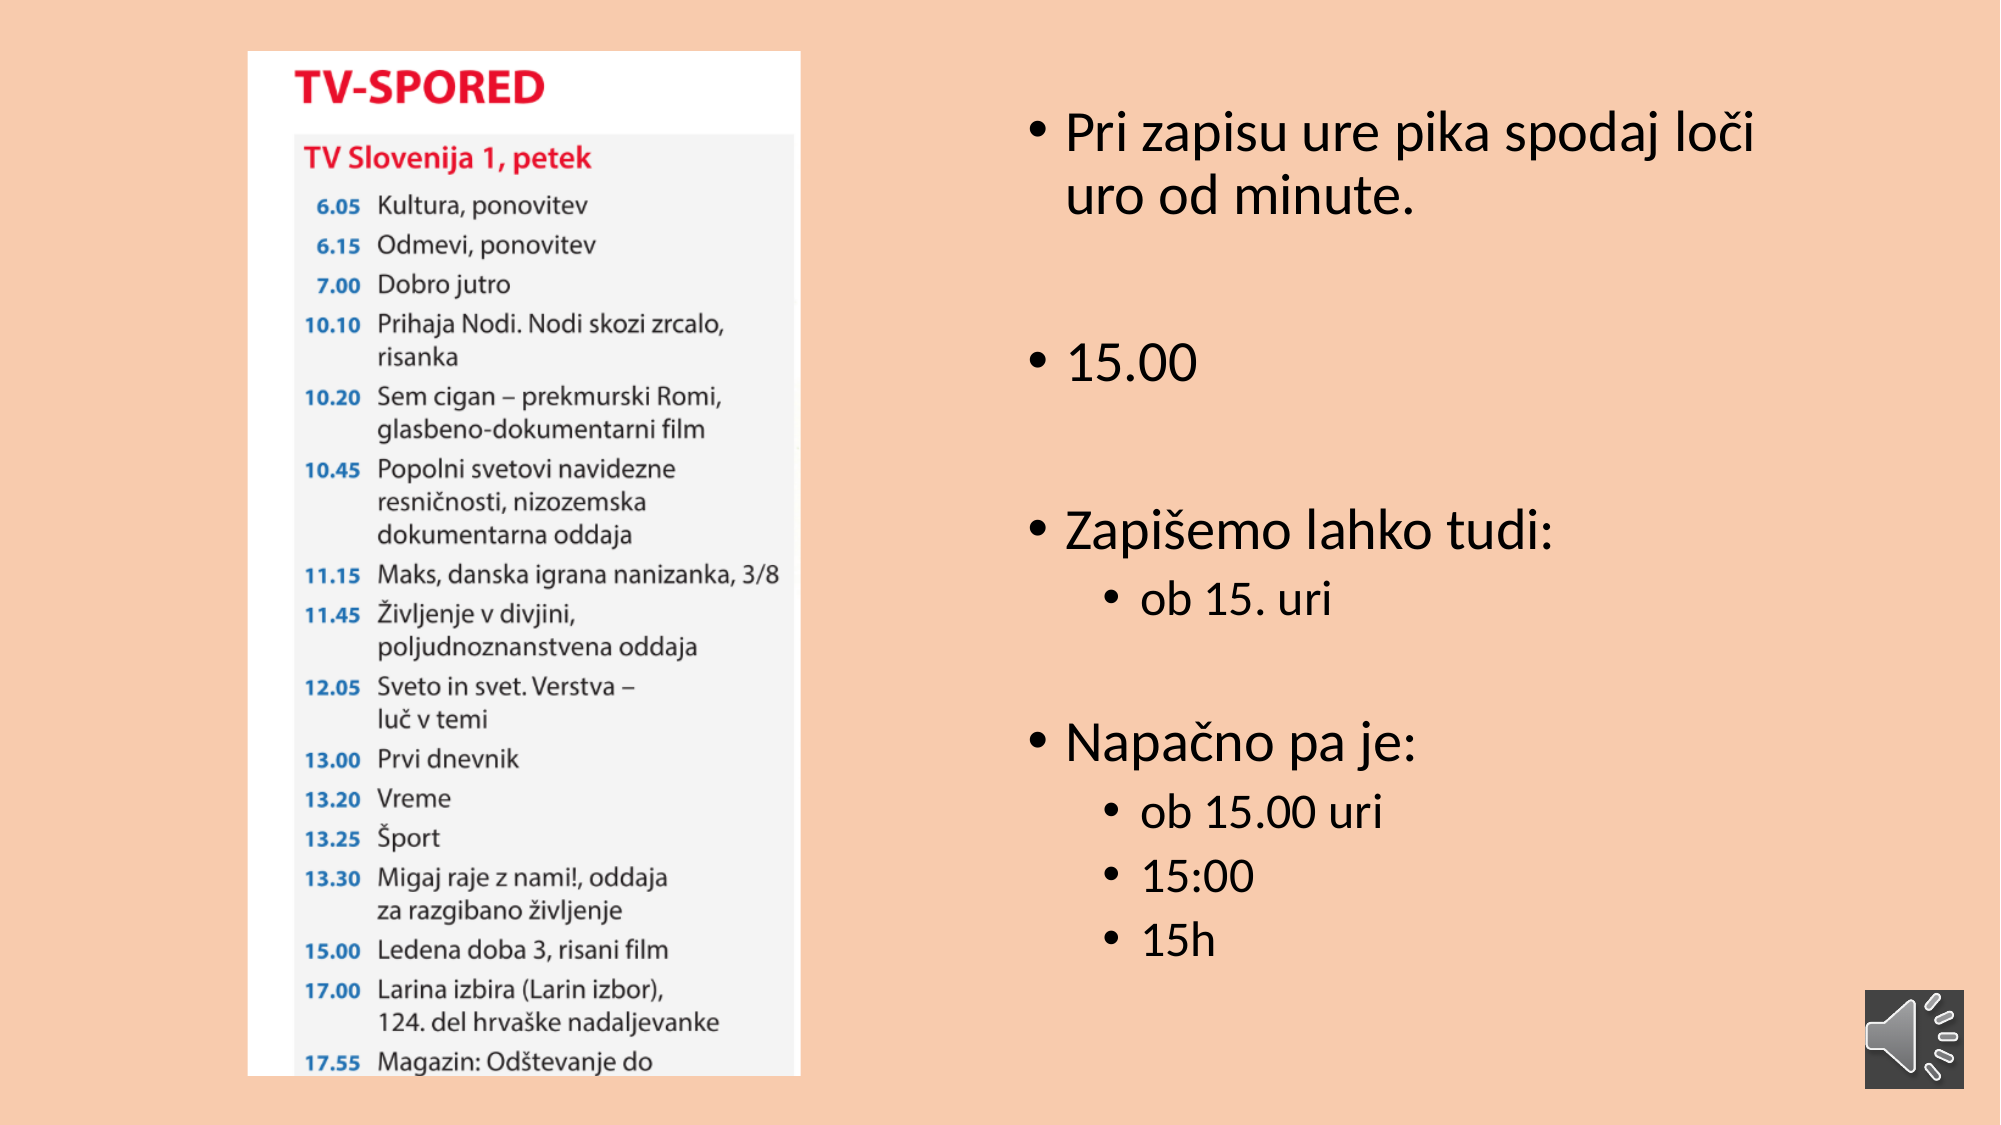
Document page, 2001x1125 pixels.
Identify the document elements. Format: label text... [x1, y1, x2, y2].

picture [1864, 989, 1965, 1090]
picture [247, 50, 801, 1077]
list Pri zapisu ure pika spodaj loči uro od minute. 15.00 Zapišemo lahko tudi: ob 15. uri Napačno pa je: ob 15.00 uri 15:00 15h [1012, 93, 1863, 1014]
